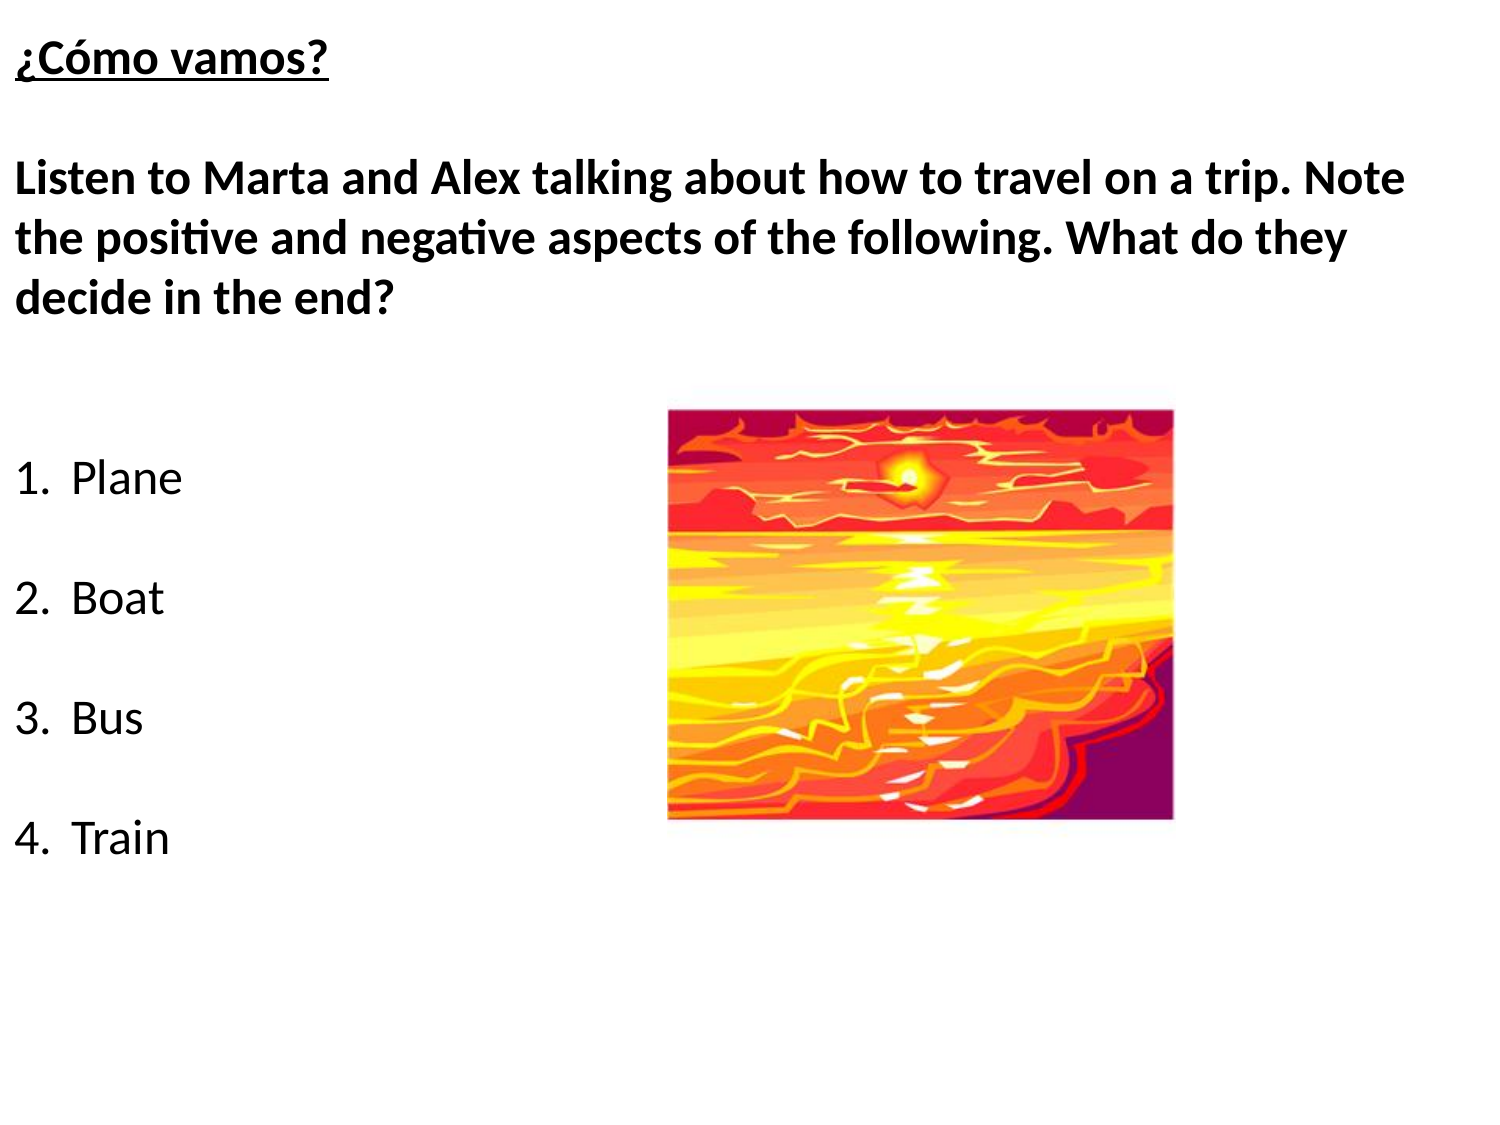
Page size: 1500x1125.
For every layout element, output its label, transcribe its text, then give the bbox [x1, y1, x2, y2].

picture [667, 361, 1176, 870]
text_box ¿Cómo vamos? Listen to Marta and Alex talking about how to travel on a trip. Note the positive and negative aspects of the following. What do they decide in the end? Plane Boat Bus Train [0, 0, 1500, 1007]
